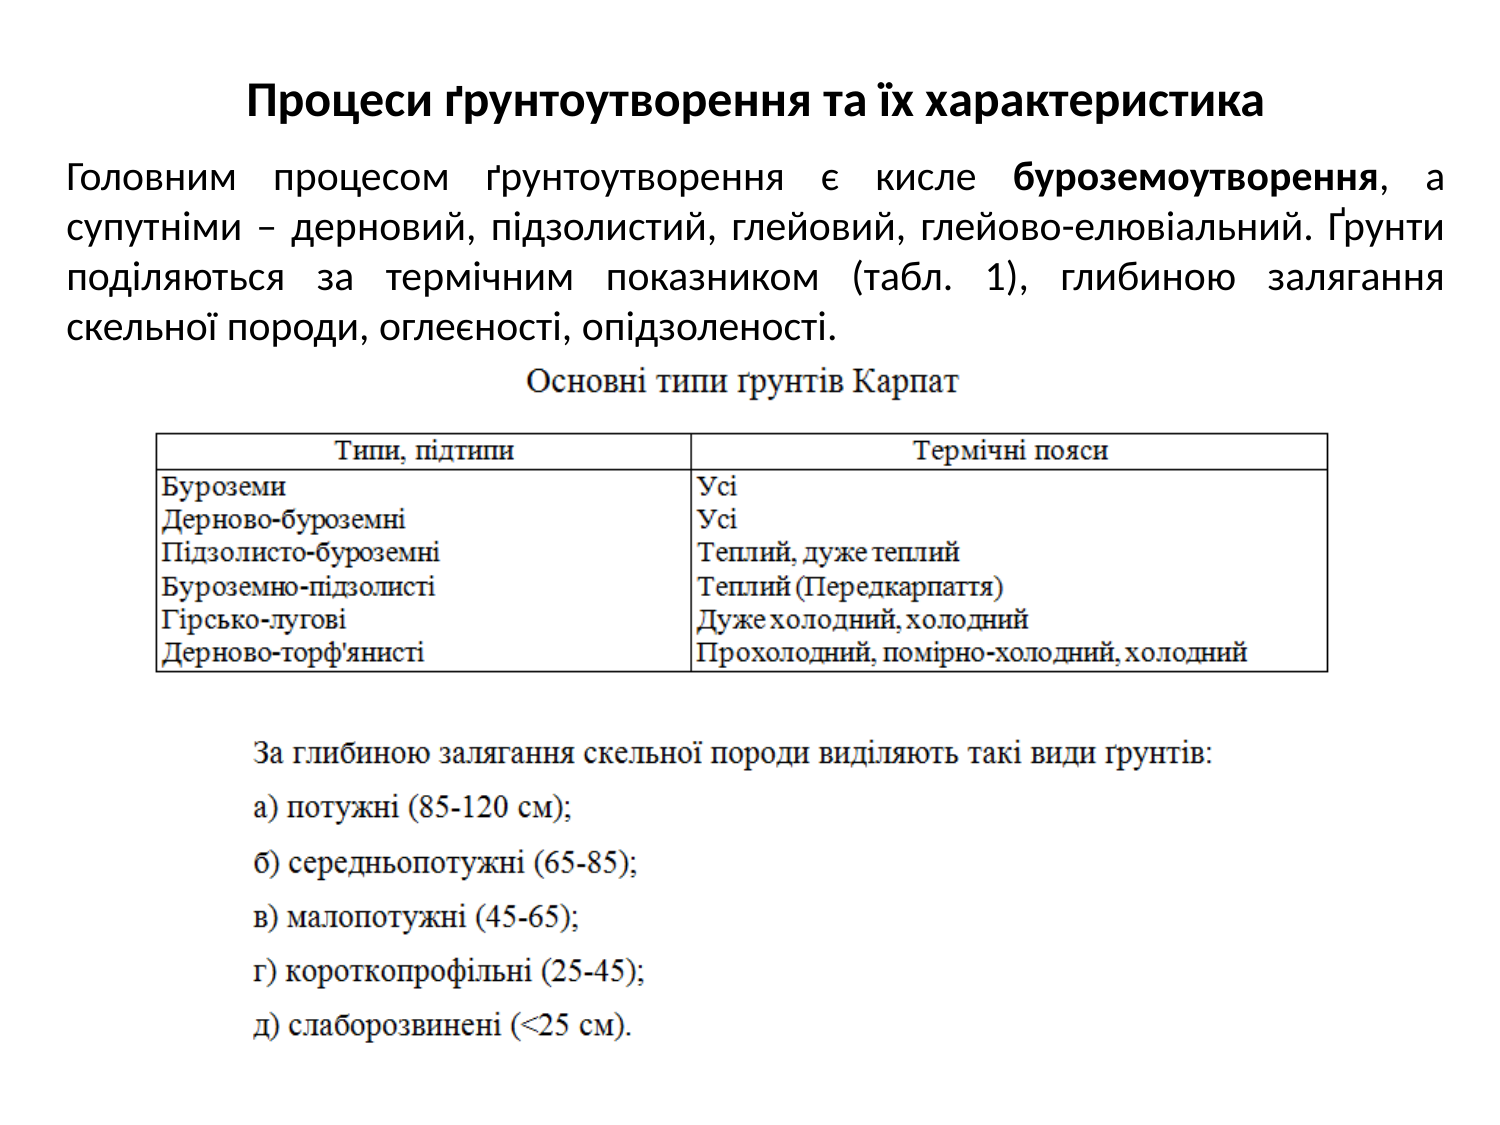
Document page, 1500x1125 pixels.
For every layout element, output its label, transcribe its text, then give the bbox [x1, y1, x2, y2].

picture [156, 718, 1355, 1059]
text_box Головним процесом ґрунтоутворення є кисле буроземоутворення, а супутніми – дерновий, підзолистий, глейовий, глейово-елювіальний. Ґрунти поділяються за термічним показником (табл. 1), глибиною залягання скельної породи, оглеєності, опідзоленості. [51, 141, 1461, 357]
picture [134, 358, 1413, 705]
text_box Процеси ґрунтоутворення та їх характеристика [64, 58, 1447, 134]
